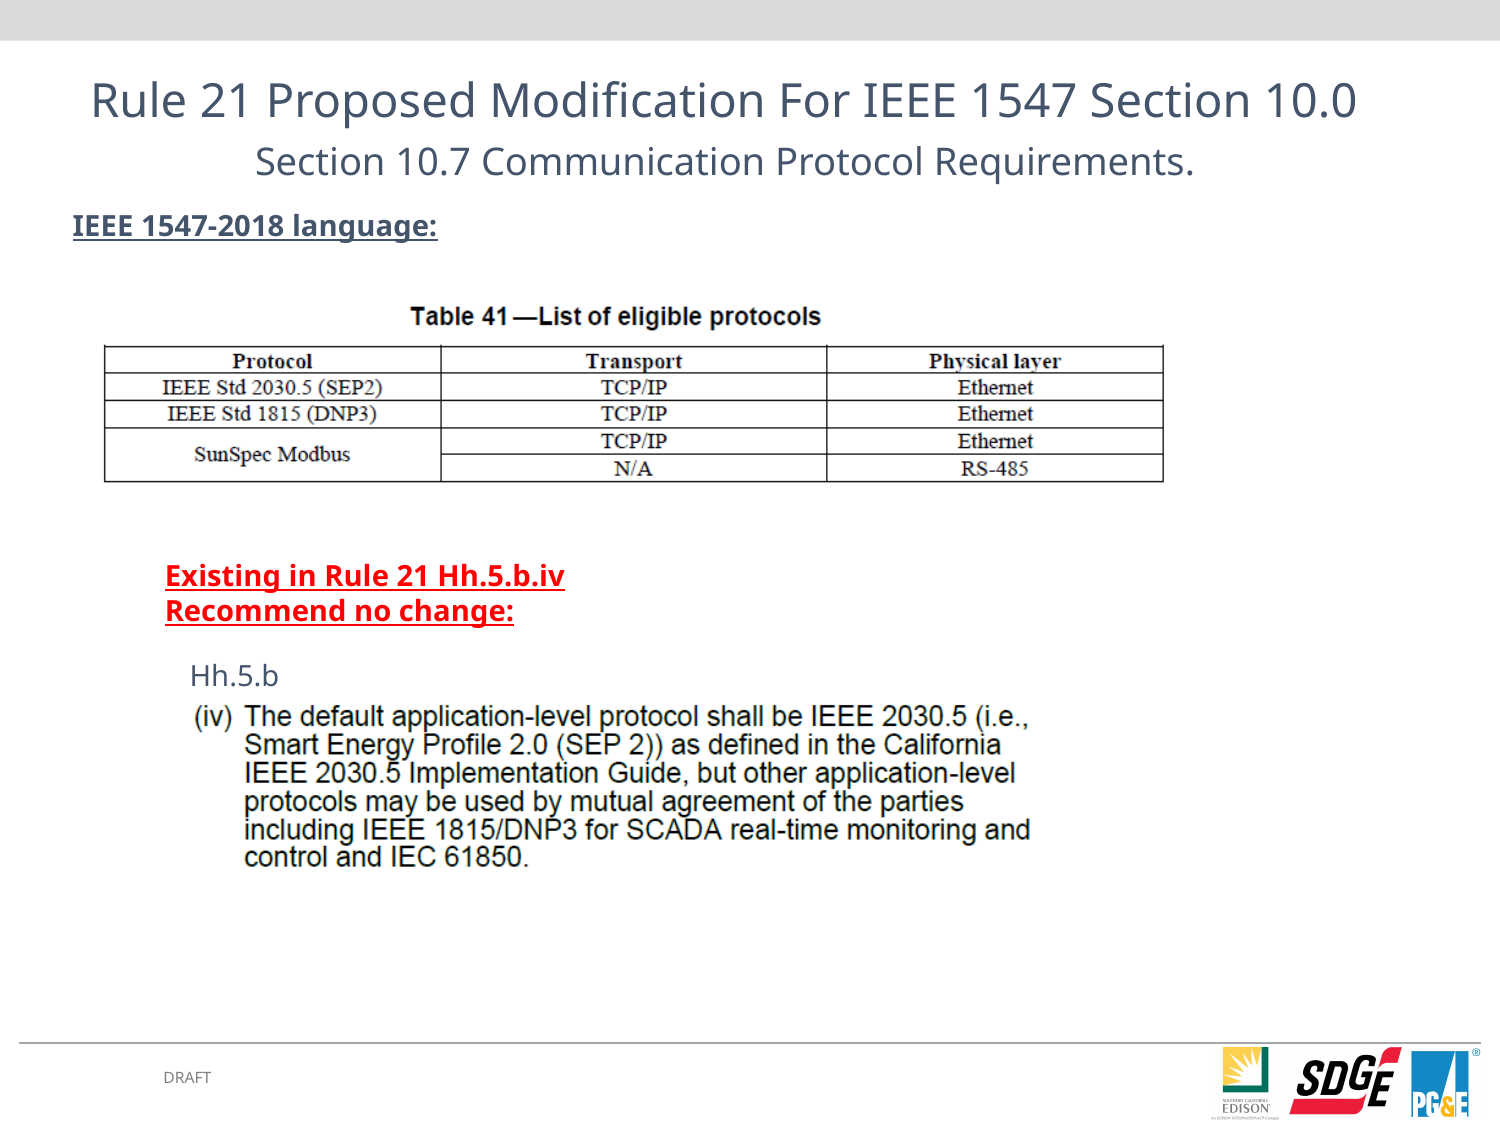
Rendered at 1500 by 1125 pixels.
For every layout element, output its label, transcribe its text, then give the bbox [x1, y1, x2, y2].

text_box Hh.5.b [174, 650, 325, 700]
picture [1211, 1047, 1482, 1120]
text_box [423, 136, 1020, 216]
text_box Existing in Rule 21 Hh.5.b.iv Recommend no change: [149, 549, 671, 635]
picture [99, 299, 1176, 488]
text_box IEEE 1547-2018 language: [57, 199, 453, 250]
picture [187, 699, 1069, 888]
text_box Rule 21 Proposed Modification For IEEE 1547 Section 10.0 Section 10.7 Communication Protocol Requirements. [37, 62, 1413, 225]
